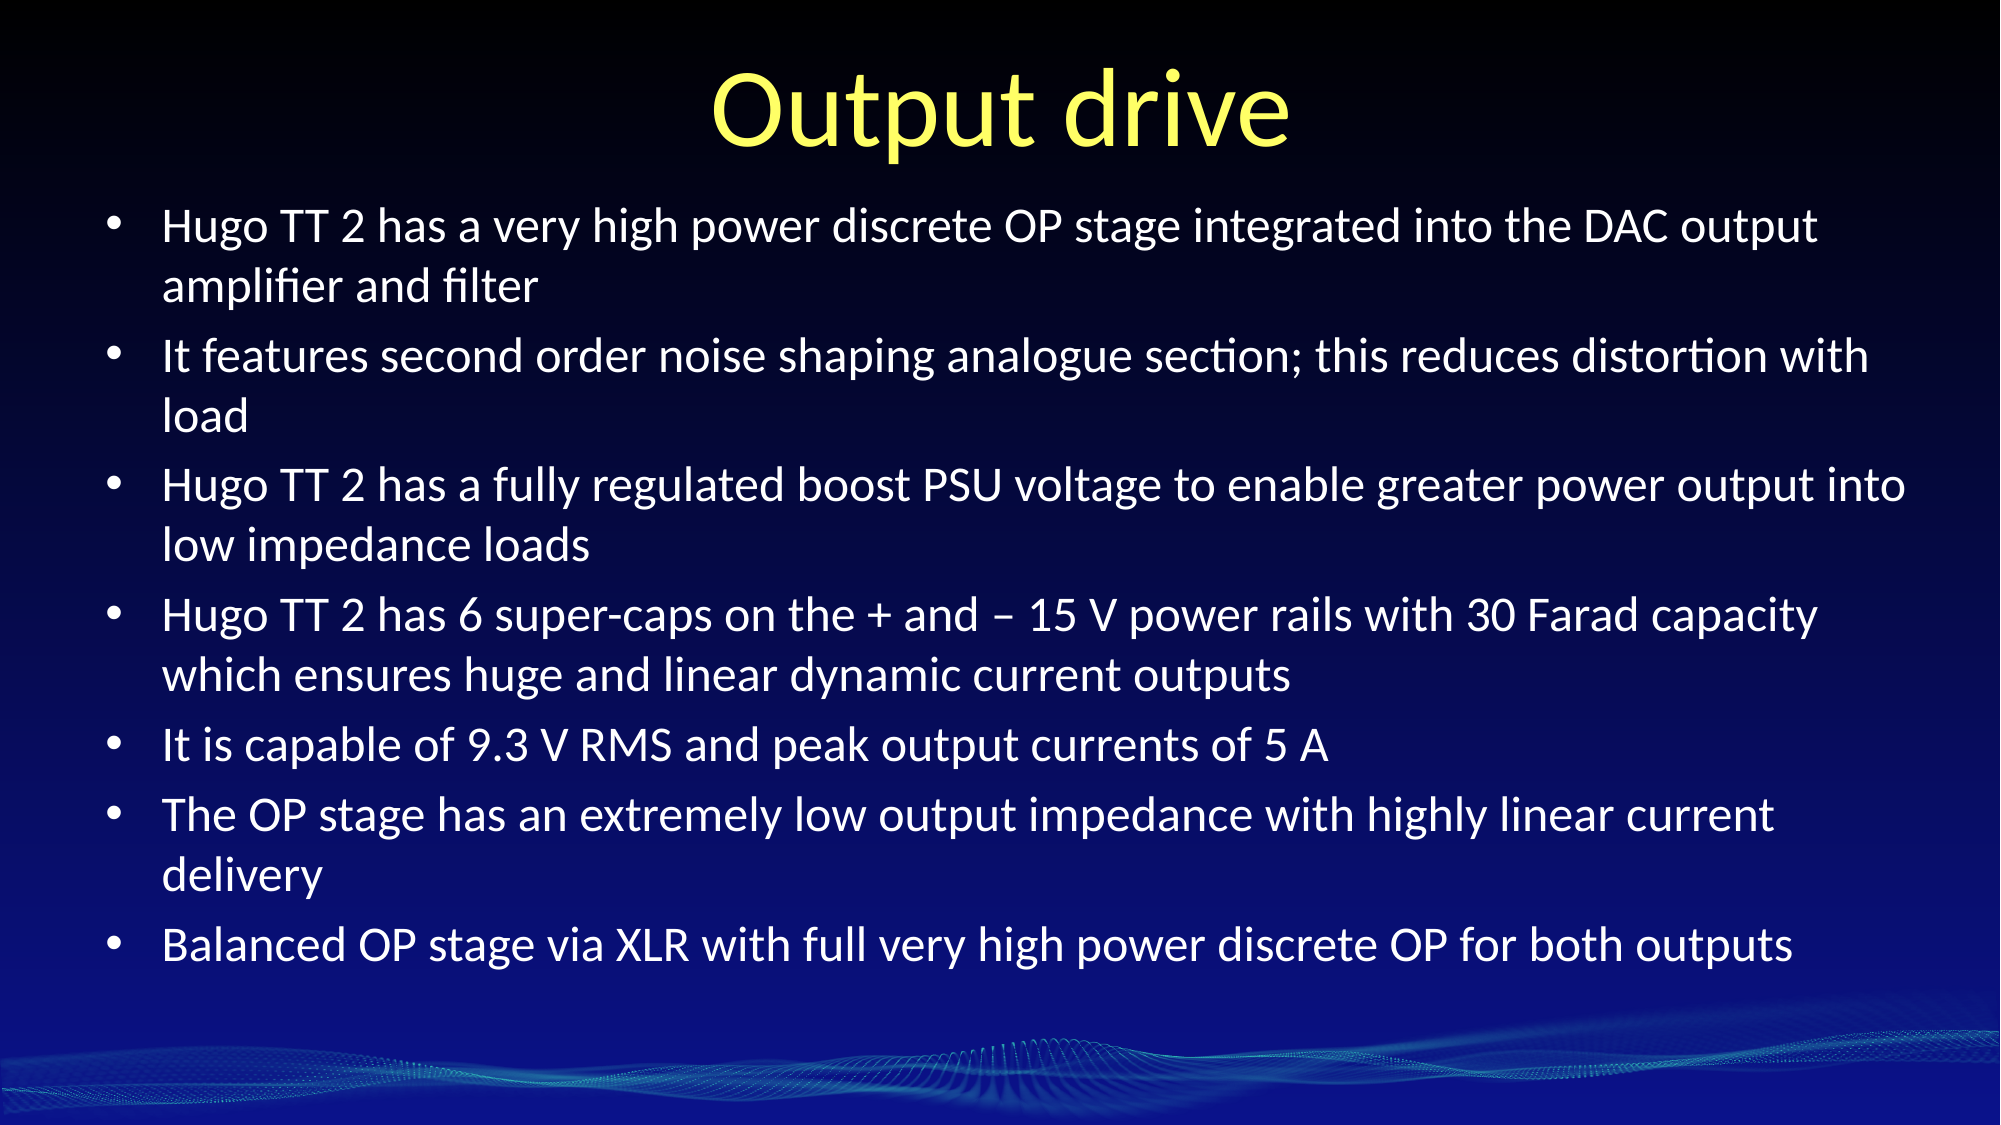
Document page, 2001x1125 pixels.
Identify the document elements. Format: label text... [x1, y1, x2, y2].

title Output drive [101, 7, 1902, 184]
picture [0, 985, 2000, 1124]
list Hugo TT 2 has a very high power discrete OP stage integrated into the DAC output amplifier and filter It features second order noise shaping analogue section; this reduces distortion with load Hugo TT 2 has a fully regulated boost PSU voltage to enable greater power output into low impedance loads Hugo TT 2 has 6 super-caps on the + and – 15 V power rails with 30 Farad capacity which ensures huge and linear dynamic current outputs It is capable of 9.3 V RMS and peak output currents of 5 A The OP stage has an extremely low output impedance with highly linear current delivery Balanced OP stage via XLR with full very high power discrete OP for both outputs [90, 184, 1934, 985]
